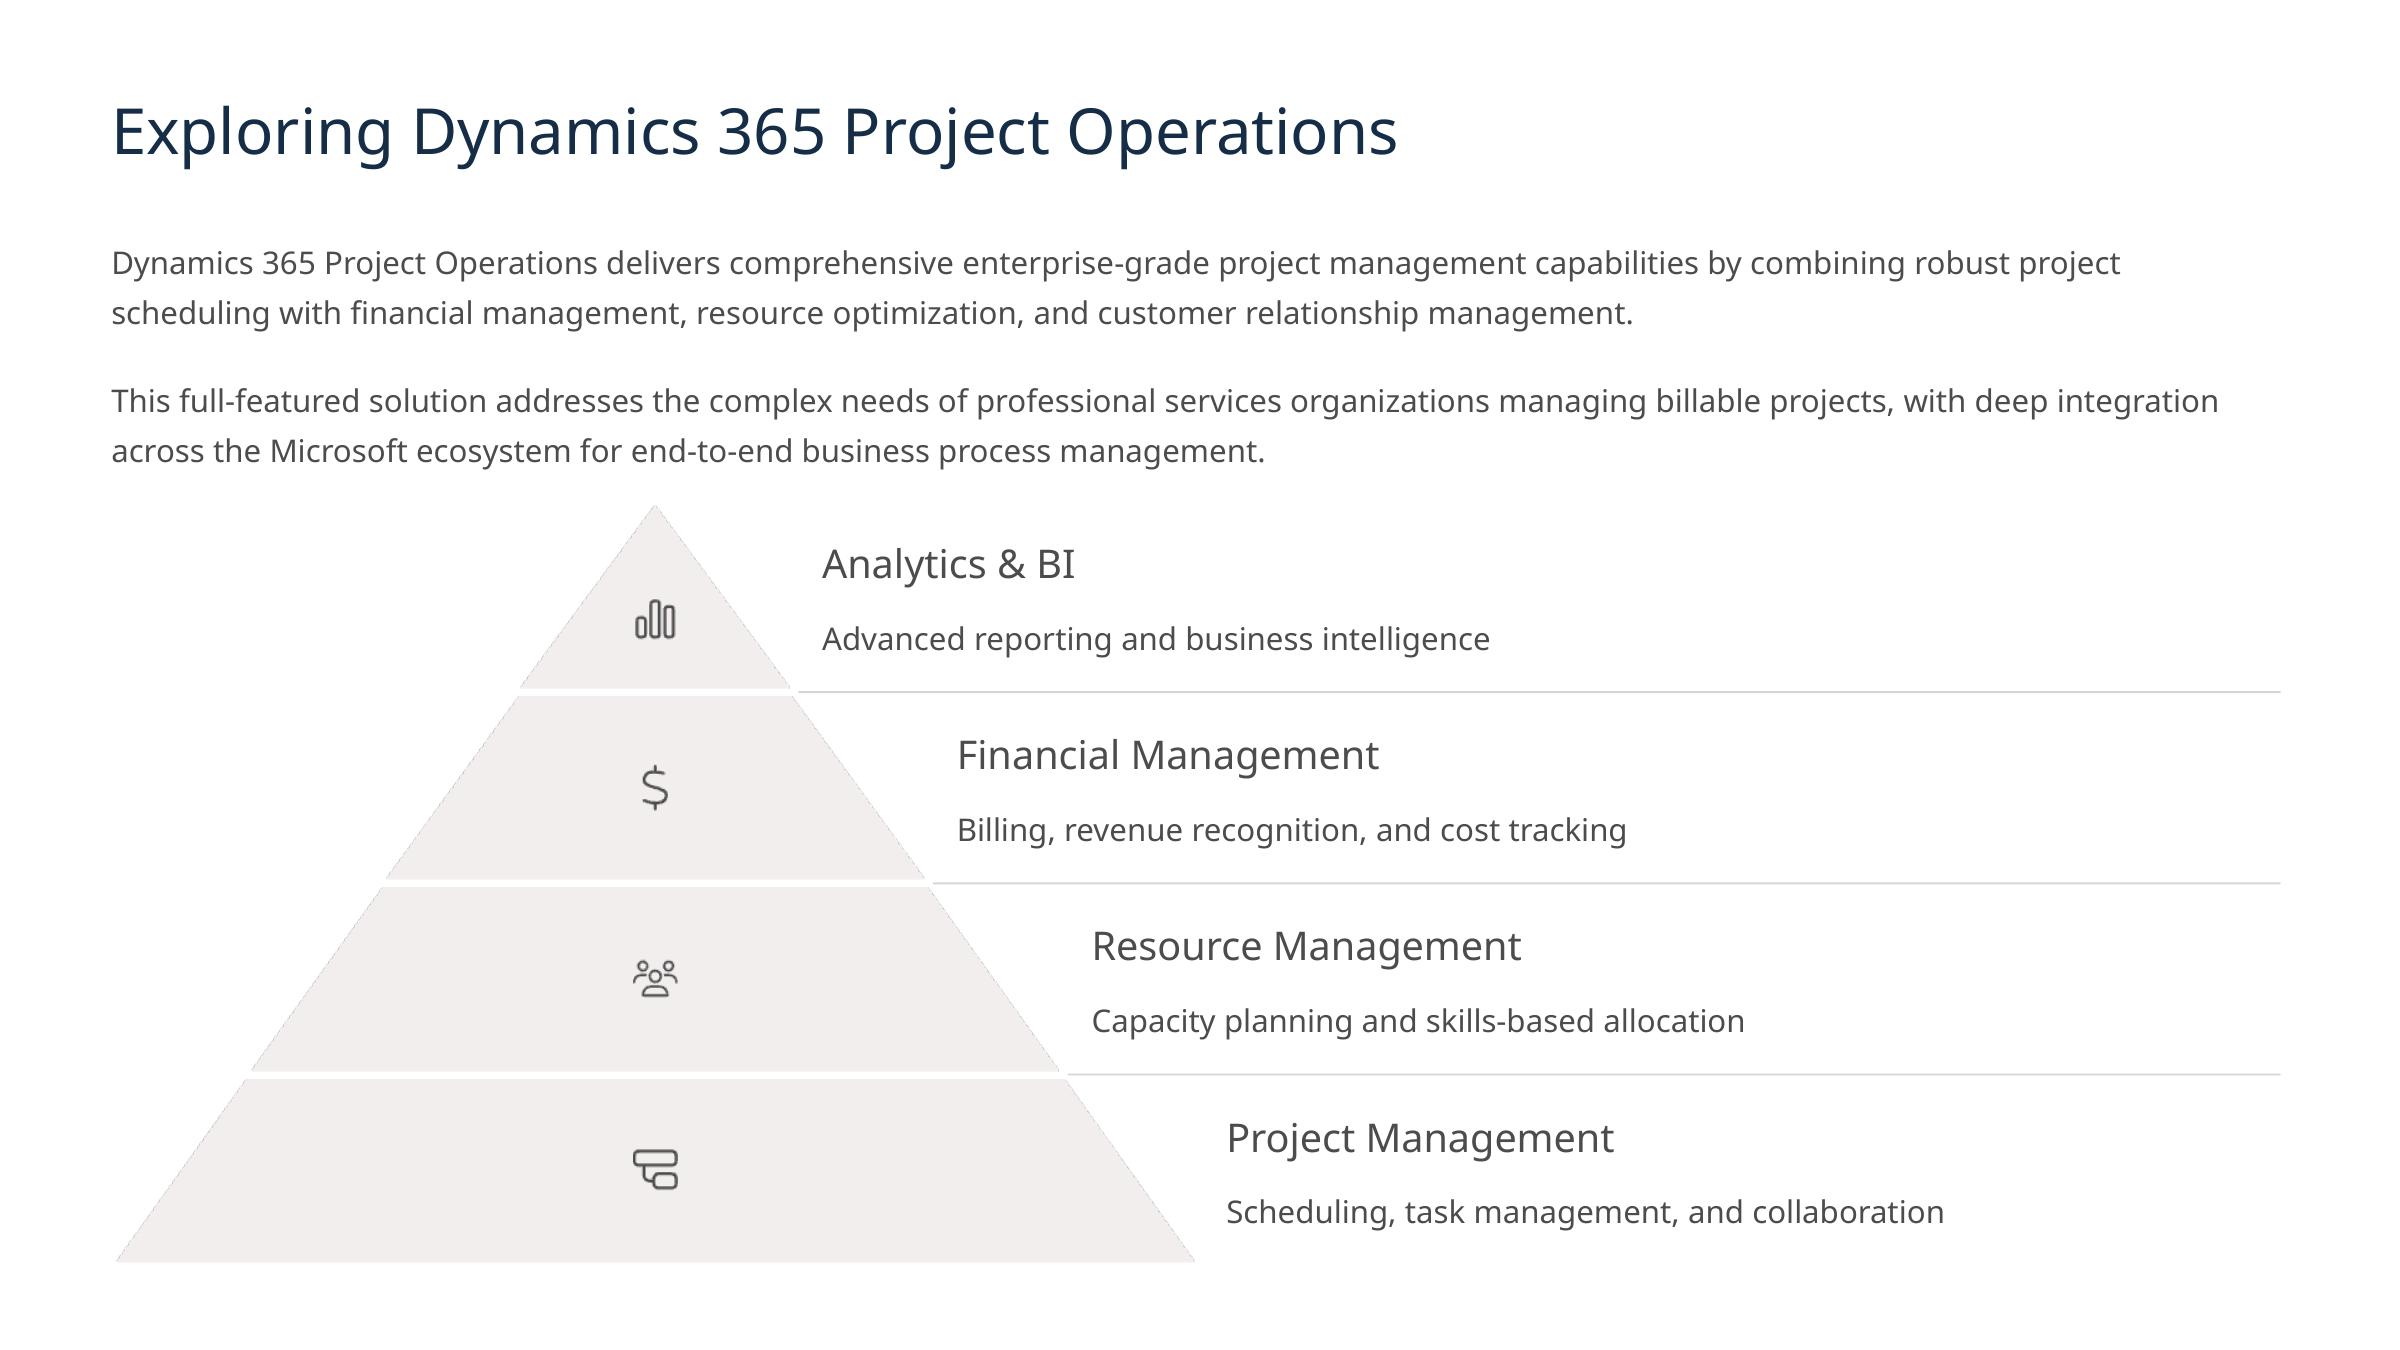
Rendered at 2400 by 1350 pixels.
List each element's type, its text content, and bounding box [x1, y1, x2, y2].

text_box Scheduling, task management, and collaboration [1226, 1179, 1913, 1231]
picture [116, 1079, 1195, 1263]
text_box Advanced reporting and business intelligence [822, 606, 1465, 658]
text_box Financial Management [956, 728, 1355, 779]
text_box Project Management [1226, 1110, 1624, 1161]
text_box Analytics & BI [822, 537, 1220, 588]
text_box Resource Management [1091, 919, 1490, 970]
text_box Dynamics 365 Project Operations delivers comprehensive enterprise-grade project management capabilities by combining robust project scheduling with financial management, resource optimization, and customer relationship management. [111, 230, 2289, 333]
text_box Billing, revenue recognition, and cost tracking [956, 797, 1596, 849]
text_box This full-featured solution addresses the complex needs of professional services organizations managing billable projects, with deep integration across the Microsoft ecosystem for end-to-end business process management. [111, 368, 2289, 470]
text_box Exploring Dynamics 365 Project Operations [111, 87, 1256, 168]
picture [251, 887, 1060, 1072]
picture [520, 505, 791, 689]
picture [386, 696, 926, 880]
text_box Capacity planning and skills-based allocation [1091, 988, 1728, 1040]
